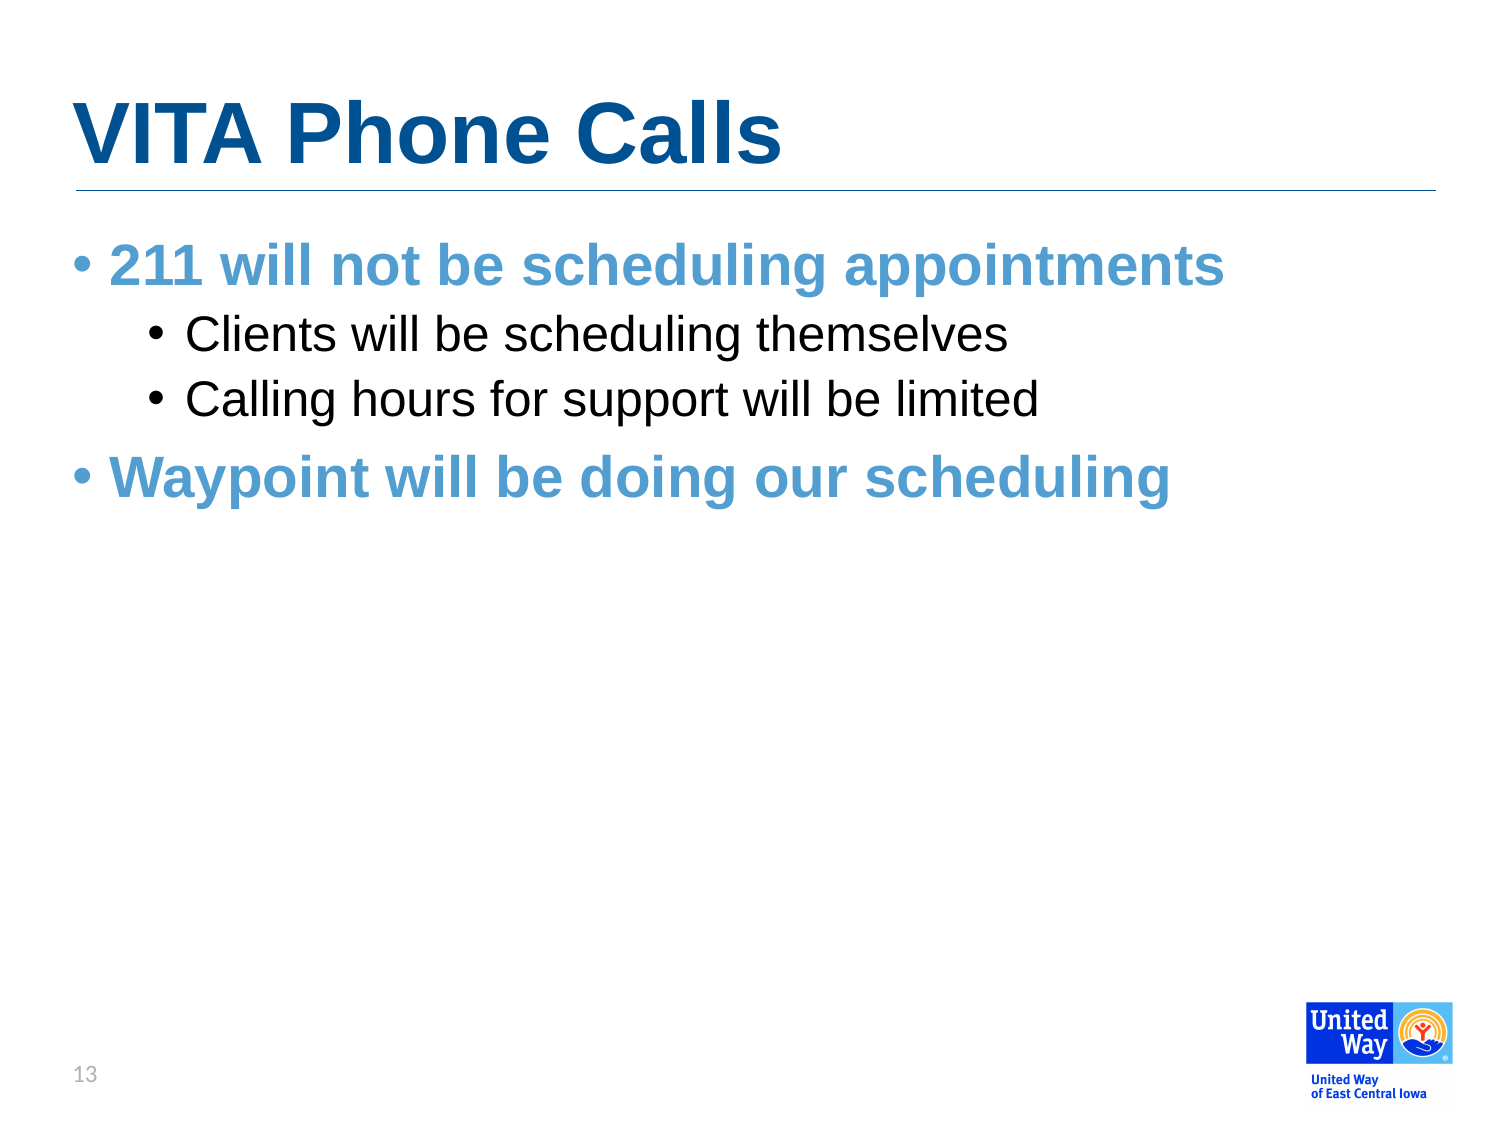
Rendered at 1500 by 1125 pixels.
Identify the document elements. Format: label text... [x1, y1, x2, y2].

list 211 will not be scheduling appointments Clients will be scheduling themselves Calling hours for support will be limited Waypoint will be doing our scheduling [57, 227, 1449, 992]
picture [1305, 1001, 1454, 1108]
slide_number 13 [57, 1042, 395, 1103]
title VITA Phone Calls [57, 80, 1475, 191]
